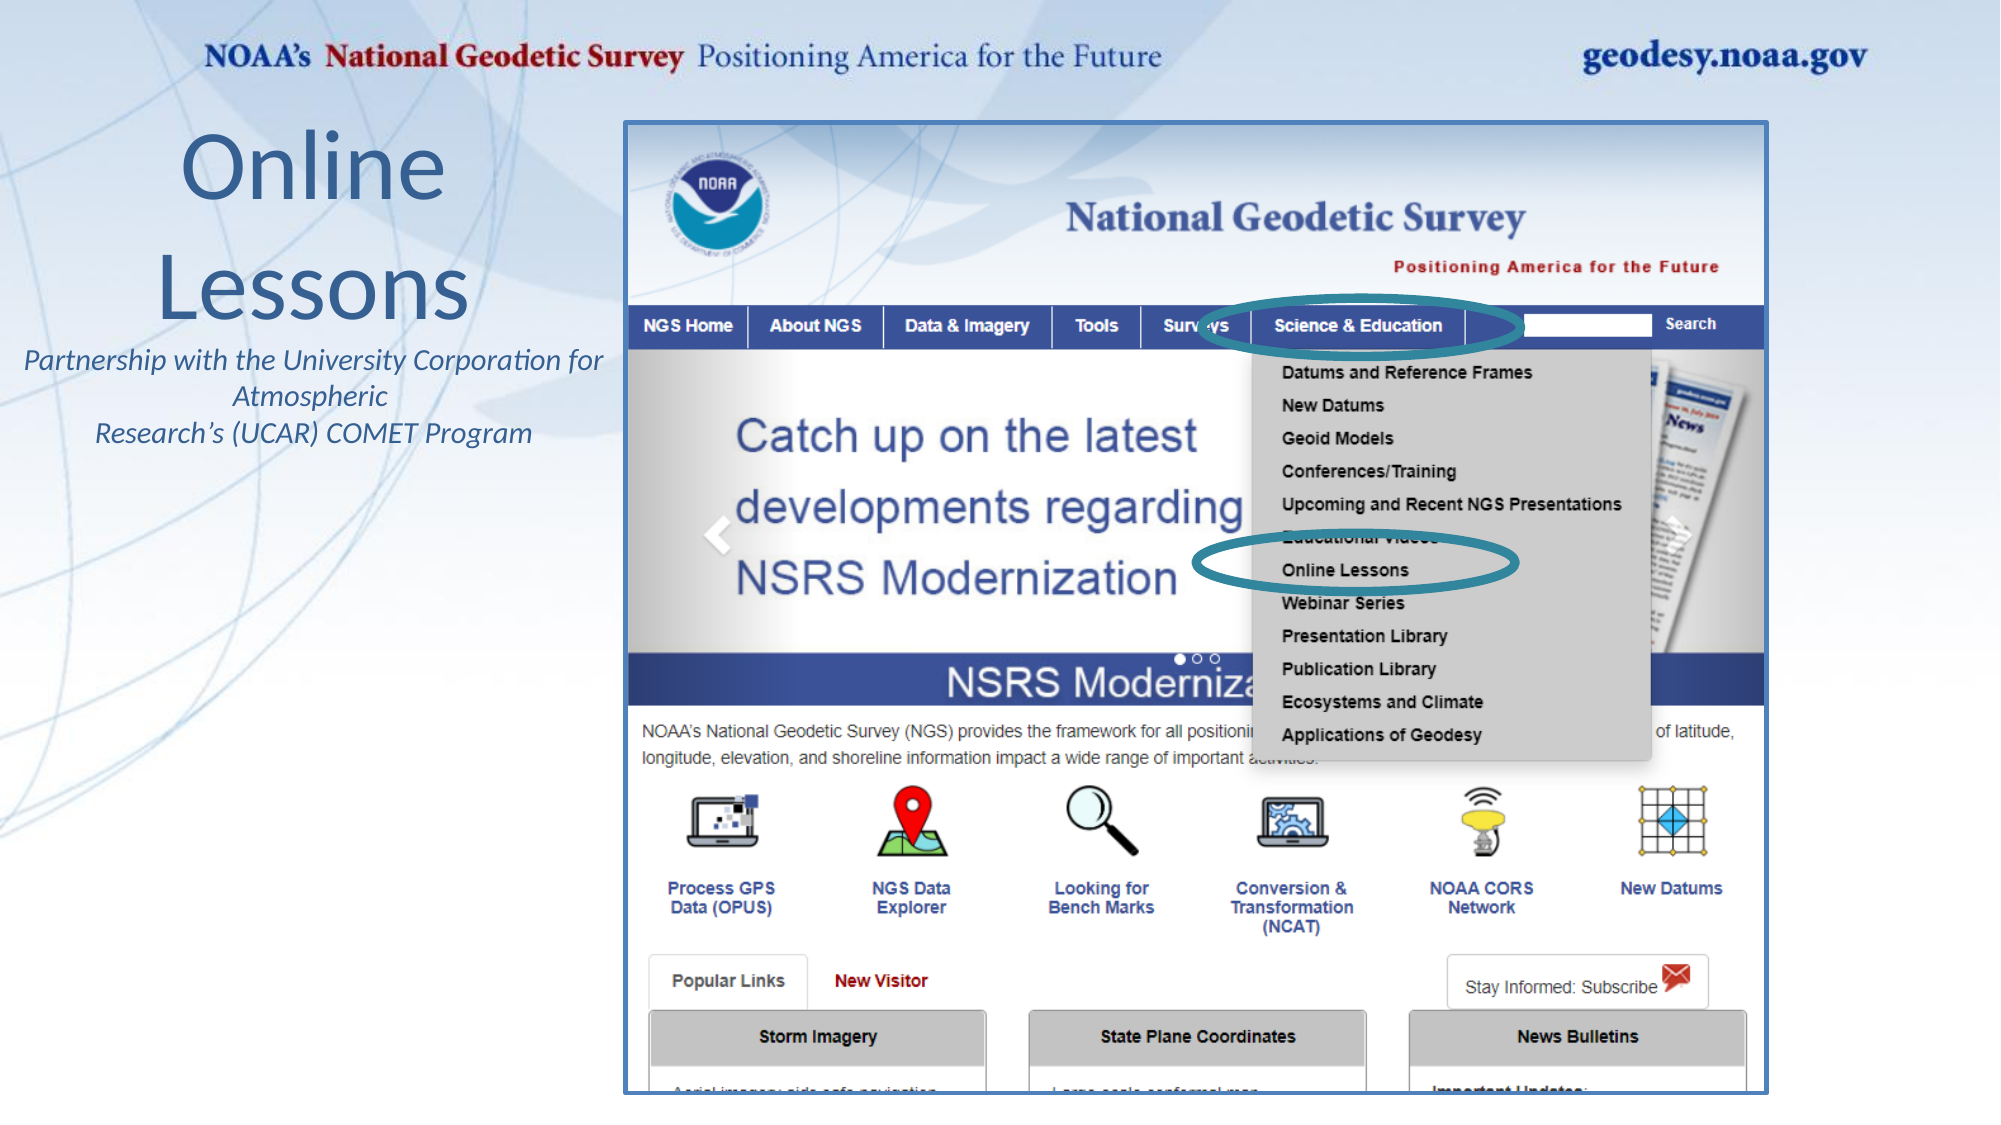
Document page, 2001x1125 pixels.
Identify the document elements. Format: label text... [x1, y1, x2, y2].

picture [627, 124, 1765, 1091]
text_box Online Lessons Partnership with the University Corporation for Atmospheric Research’s (UCAR) COMET Program [0, 240, 622, 429]
picture [0, 0, 2001, 1125]
